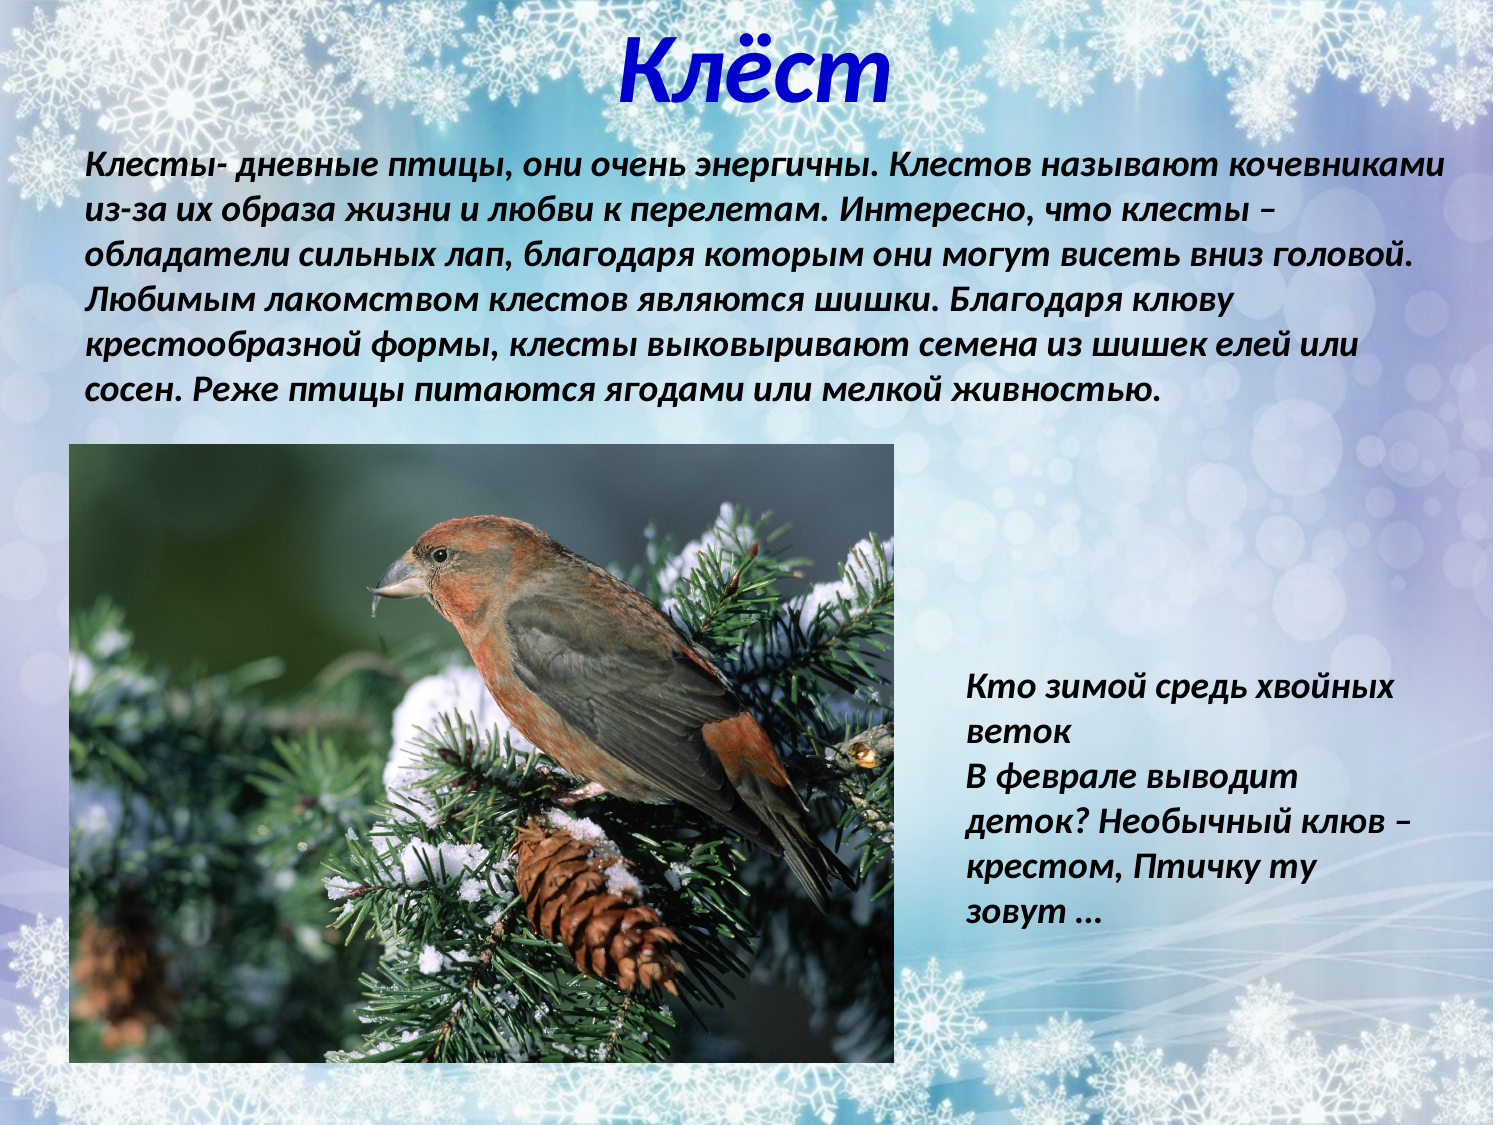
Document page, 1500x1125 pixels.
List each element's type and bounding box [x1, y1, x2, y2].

list [0, 0, 1493, 1125]
picture [69, 444, 894, 1063]
